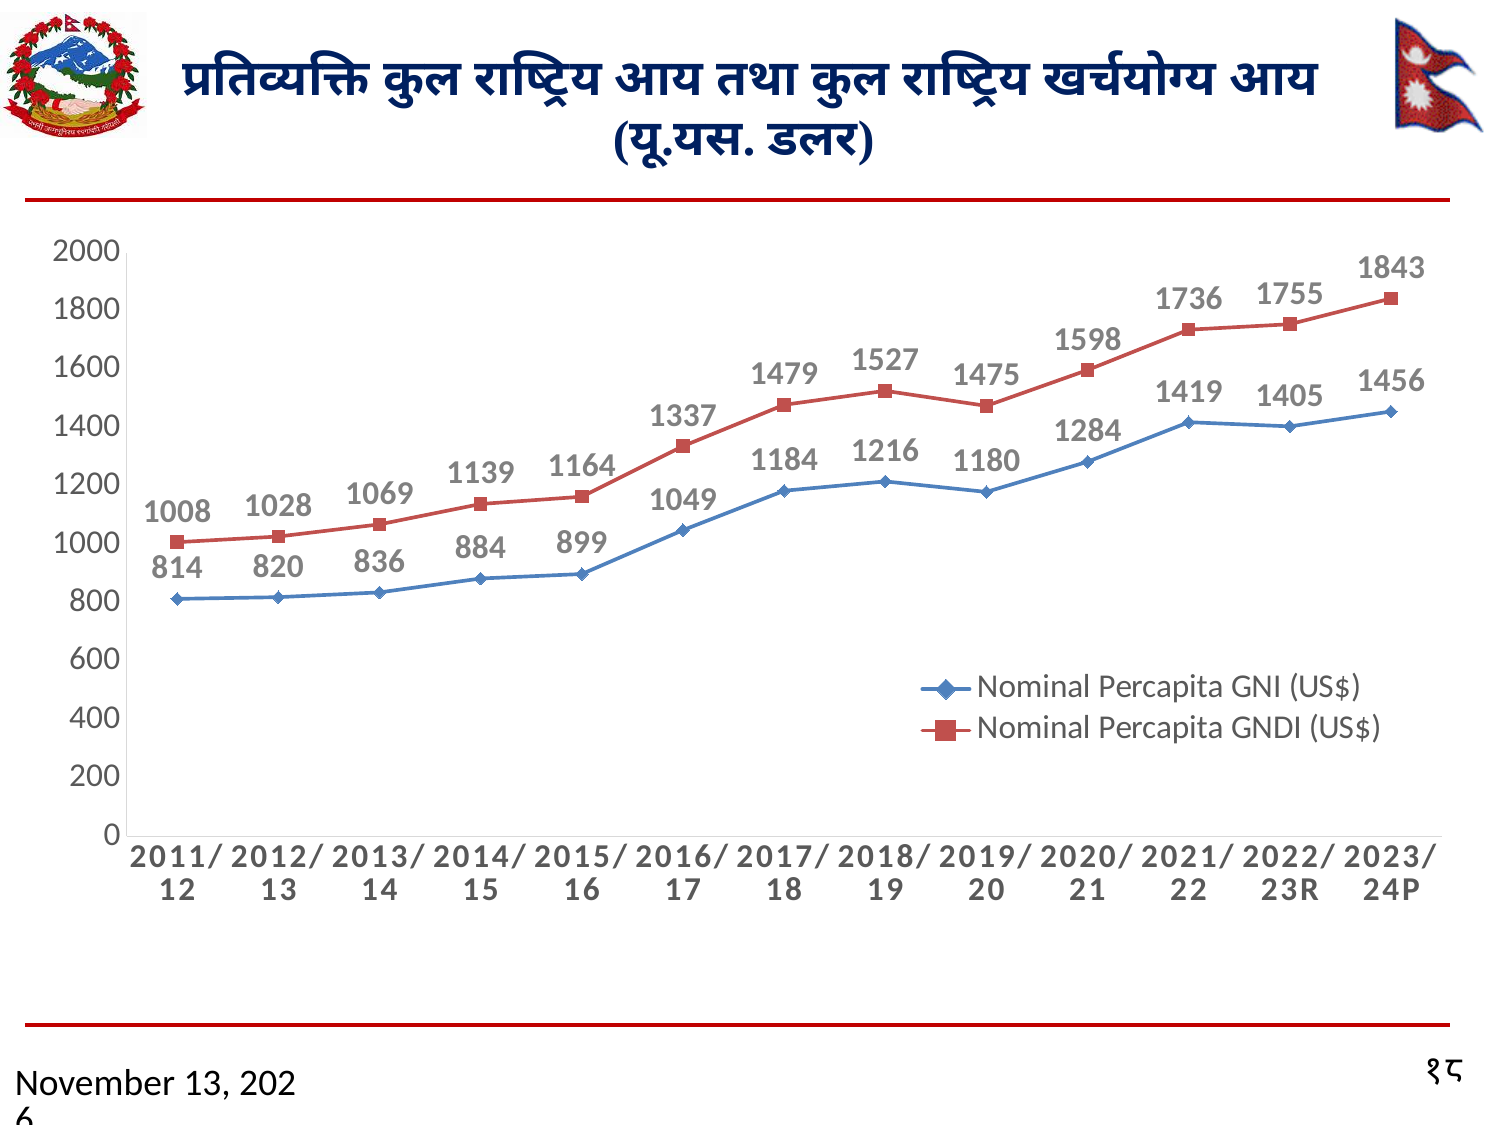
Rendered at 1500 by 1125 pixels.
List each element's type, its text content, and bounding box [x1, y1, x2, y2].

slide_number १८ [1400, 1037, 1488, 1111]
chart [12, 212, 1463, 1001]
picture [0, 12, 147, 138]
picture [1382, 12, 1500, 142]
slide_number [0, 1050, 325, 1112]
title प्रतिव्यक्ति कुल राष्ट्रिय आय तथा कुल राष्ट्रिय खर्चयोग्य आय (यू.यस. डलर) [75, 28, 1425, 184]
